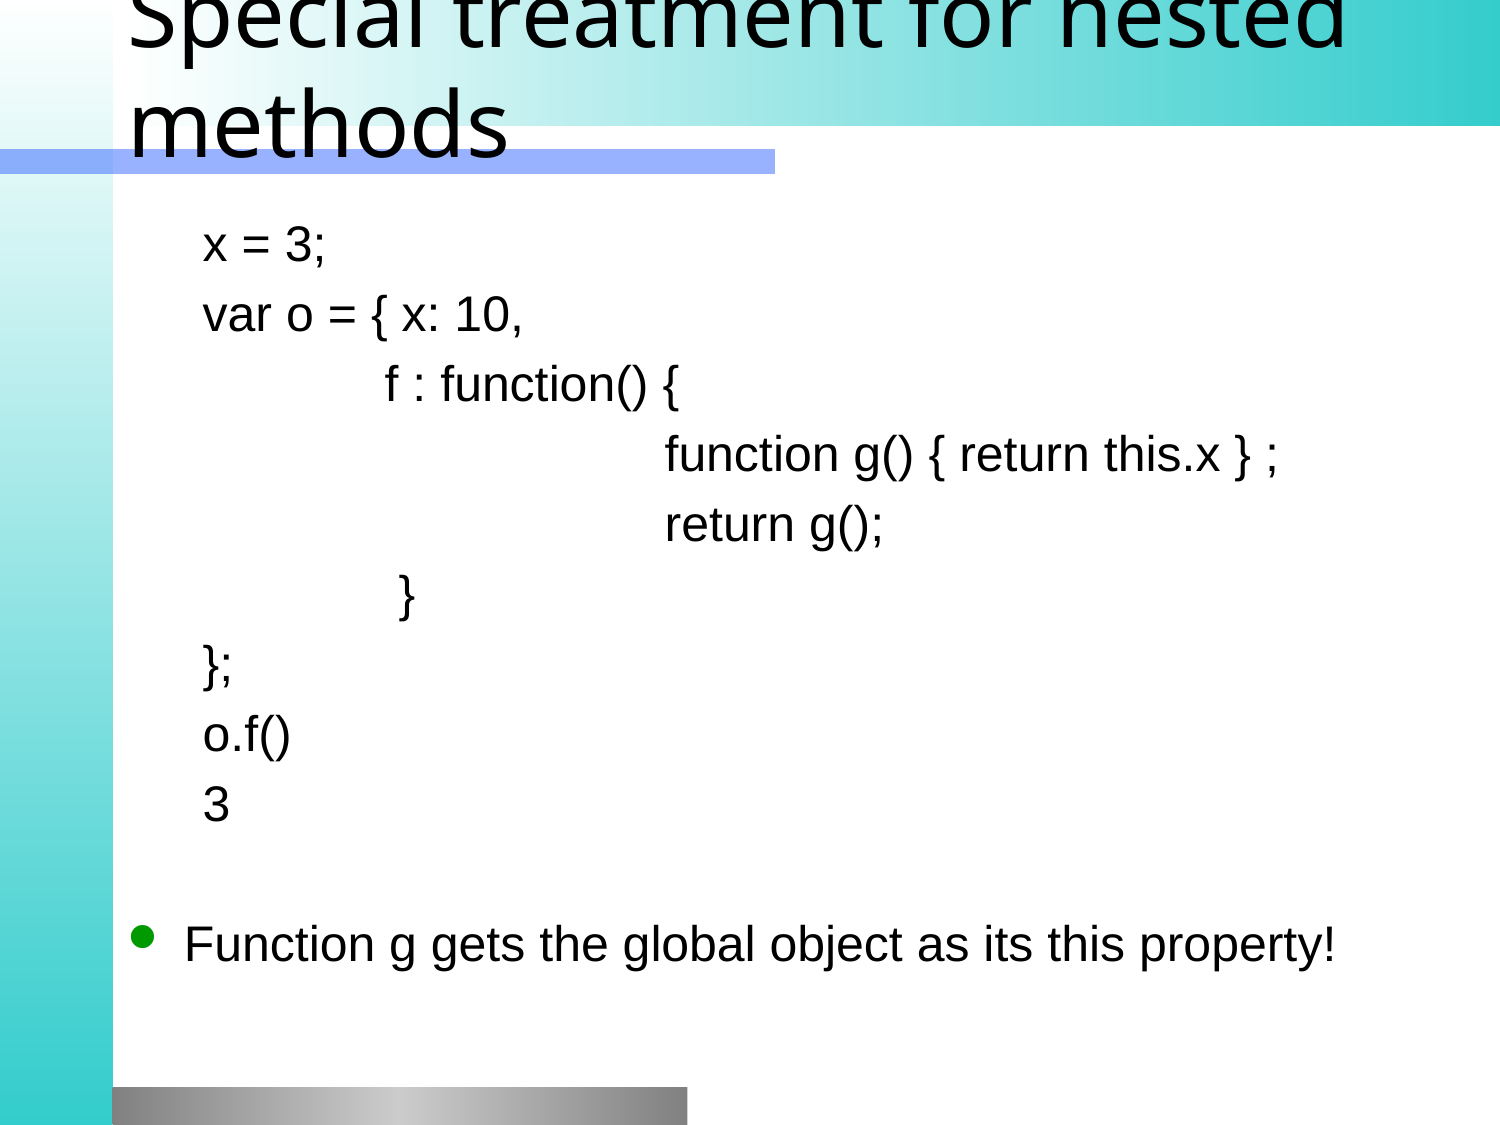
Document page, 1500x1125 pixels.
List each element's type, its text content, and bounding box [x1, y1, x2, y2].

title Special treatment for nested methods [111, 3, 1463, 129]
list x = 3; var o = { x: 10, f : function() { function g() { return this.x } ; return g(); } }; o.f() 3 Function g gets the global object as its this property! [112, 203, 1500, 1073]
